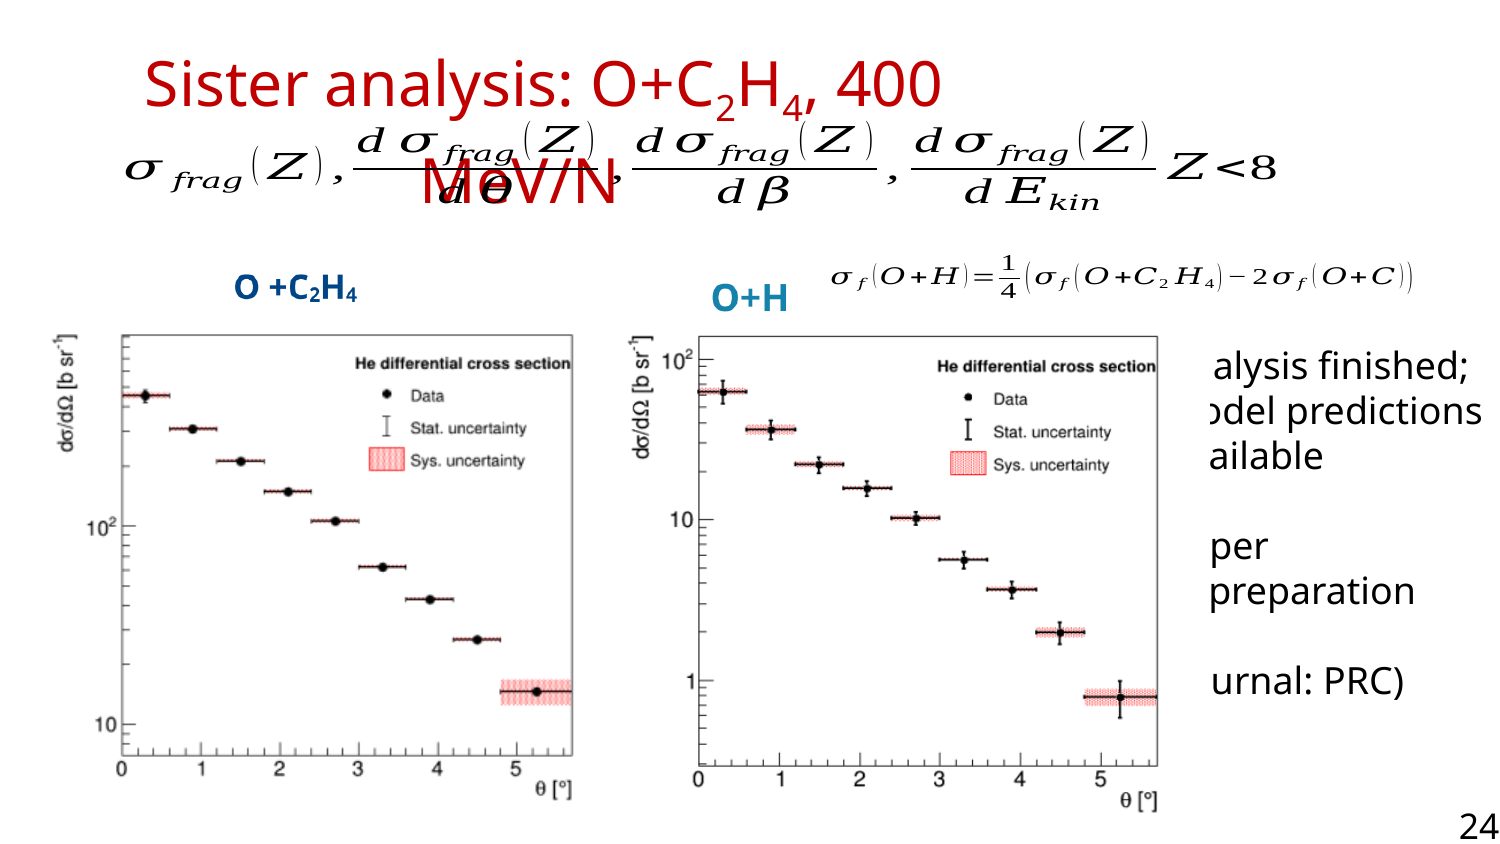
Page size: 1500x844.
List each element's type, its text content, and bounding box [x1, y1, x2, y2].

text_box Analysis finished; Model predictions Available Paper in preparation (journal: PRC) [1210, 334, 1498, 710]
text_box Sister analysis: O+C2H4, 400 MeV/N [58, 41, 1030, 217]
picture [15, 263, 1210, 844]
text_box 24 [1457, 796, 1500, 844]
